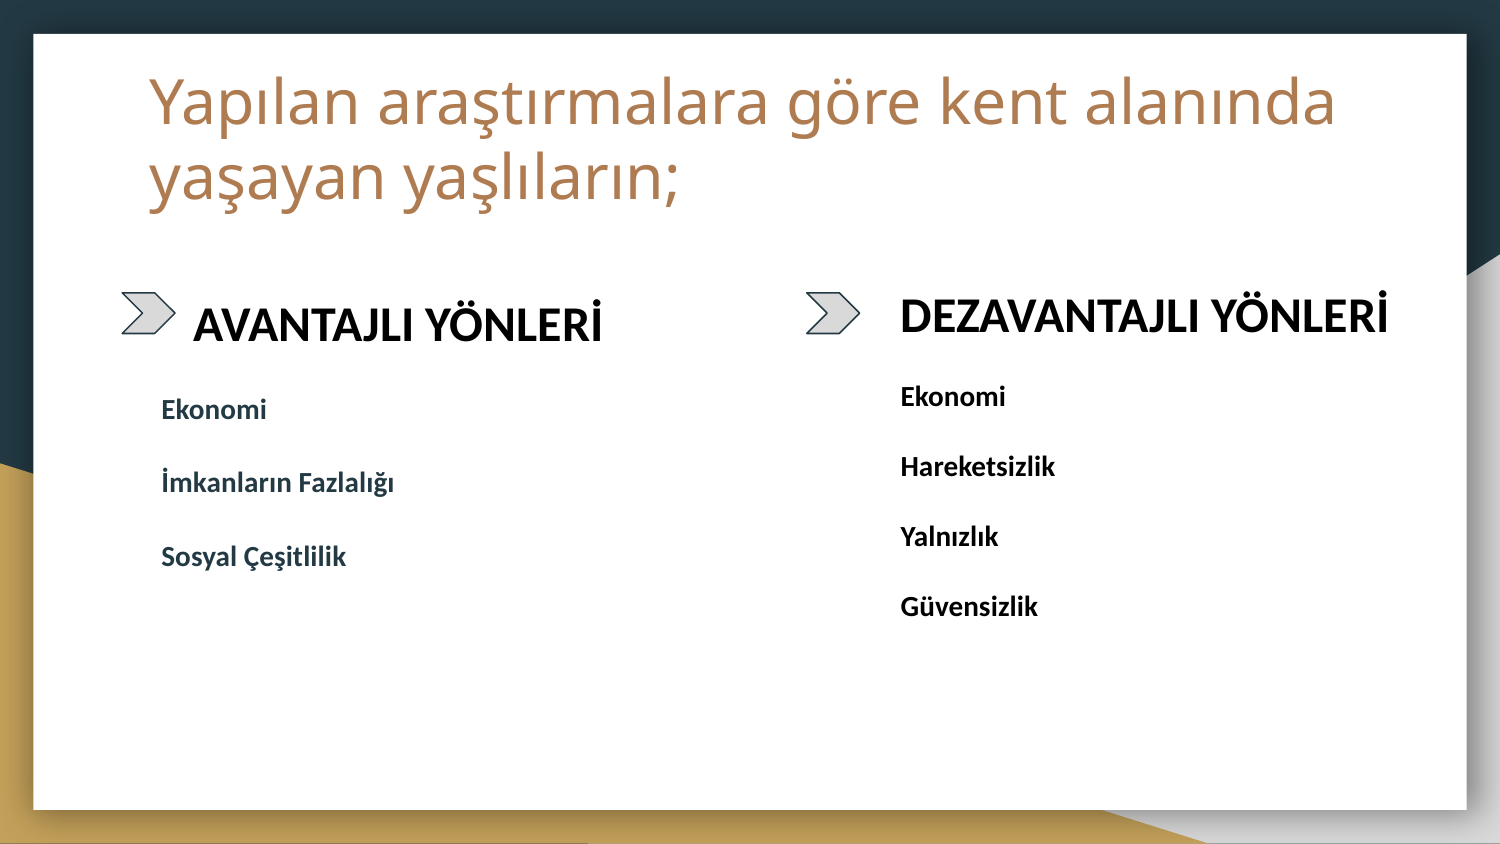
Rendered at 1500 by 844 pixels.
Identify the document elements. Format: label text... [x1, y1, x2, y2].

text_box [122, 292, 176, 334]
text_box DEZAVANTAJLI YÖNLERİ Ekonomi Hareketsizlik Yalnızlık Güvensizlik [885, 267, 1437, 737]
title Yapılan araştırmalara göre kent alanında yaşayan yaşlıların; [134, 47, 1366, 236]
list AVANTAJLI YÖNLERİ Ekonomi İmkanların Fazlalığı Sosyal Çeşitlilik [146, 267, 708, 737]
text_box [806, 292, 860, 334]
